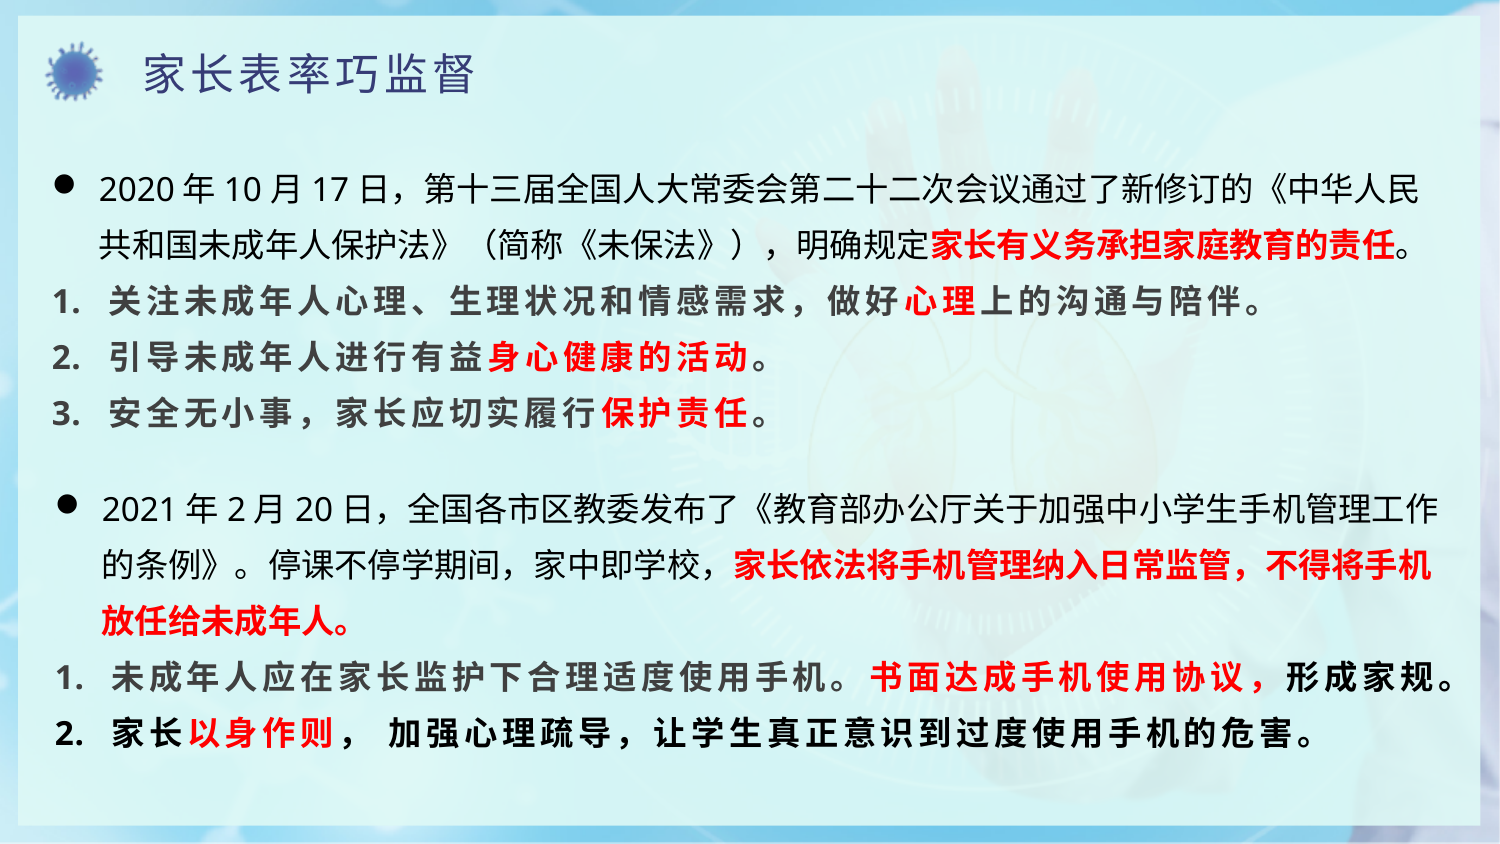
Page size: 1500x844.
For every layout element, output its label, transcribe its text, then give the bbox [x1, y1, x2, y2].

text_box 2020年10月17日，第十三届全国人大常委会第二十二次会议通过了新修订的《中华人民共和国未成年人保护法》（简称《未保法》），明确规定家长有义务承担家庭教育的责任。 关注未成年人心理、生理状况和情感需求，做好心理上的沟通与陪伴。 引导未成年人进行有益身心健康的活动。 安全无小事，家长应切实履行保护责任。 [40, 147, 1454, 438]
text_box 2021年2月20日，全国各市区教委发布了《教育部办公厅关于加强中小学生手机管理工作的条例》。停课不停学期间，家中即学校，家长依法将手机管理纳入日常监管，不得将手机放任给未成年人。 未成年人应在家长监护下合理适度使用手机。书面达成手机使用协议，形成家规。 家长以身作则， 加强心理疏导，让学生真正意识到过度使用手机的危害。 [43, 467, 1457, 758]
picture [0, 0, 1500, 844]
title 家长表率巧监督 [130, 41, 739, 147]
